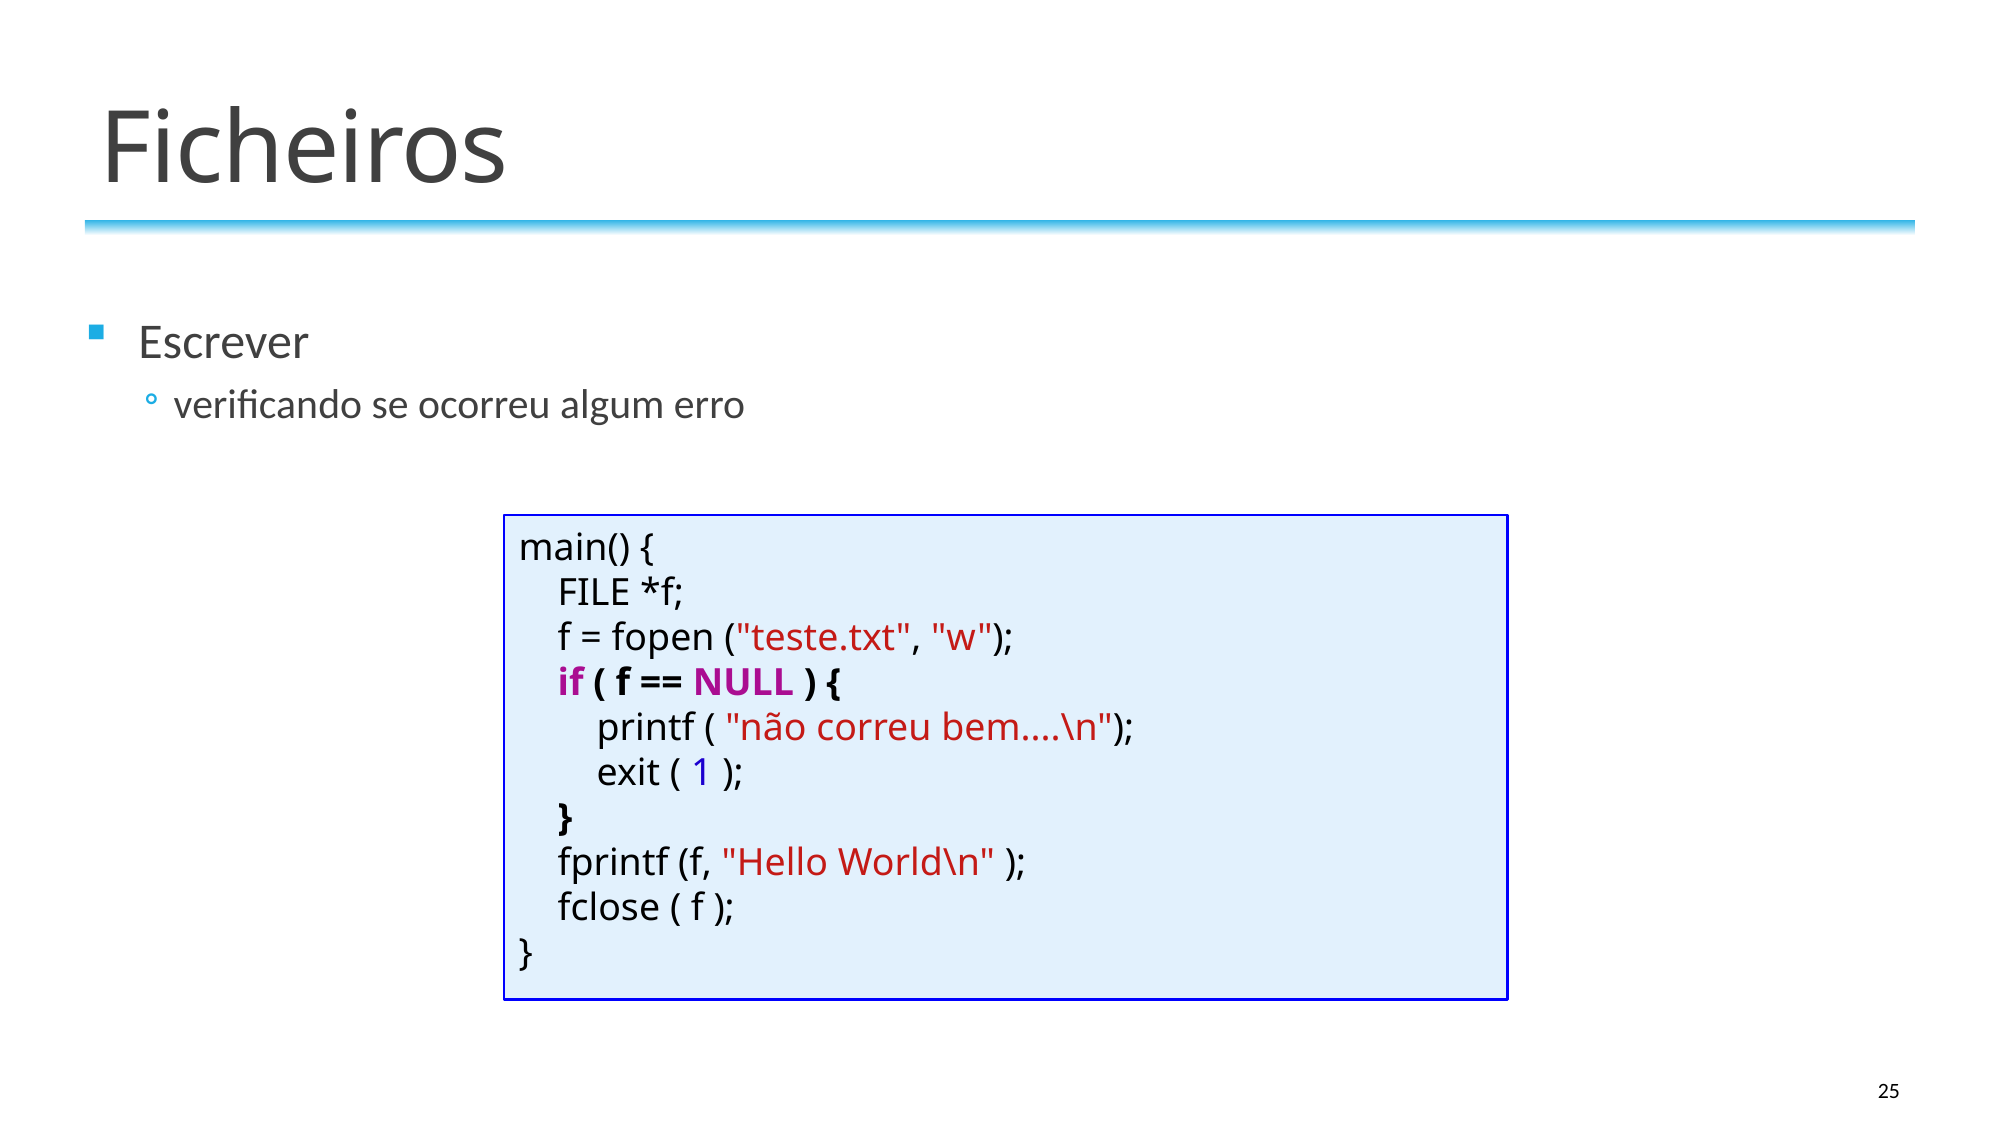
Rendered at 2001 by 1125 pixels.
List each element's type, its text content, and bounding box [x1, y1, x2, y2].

title Ficheiros [84, 42, 1915, 211]
list Escrever verificando se ocorreu algum erro [85, 301, 1915, 1024]
slide_number 25 [1624, 1059, 1915, 1120]
text_box main() { FILE *f; f = fopen ("teste.txt", "w"); if ( f == NULL ) { printf ( "não correu bem....\n"); exit ( 1 ); } fprintf (f, "Hello World\n" ); fclose ( f ); } [503, 514, 1509, 1001]
